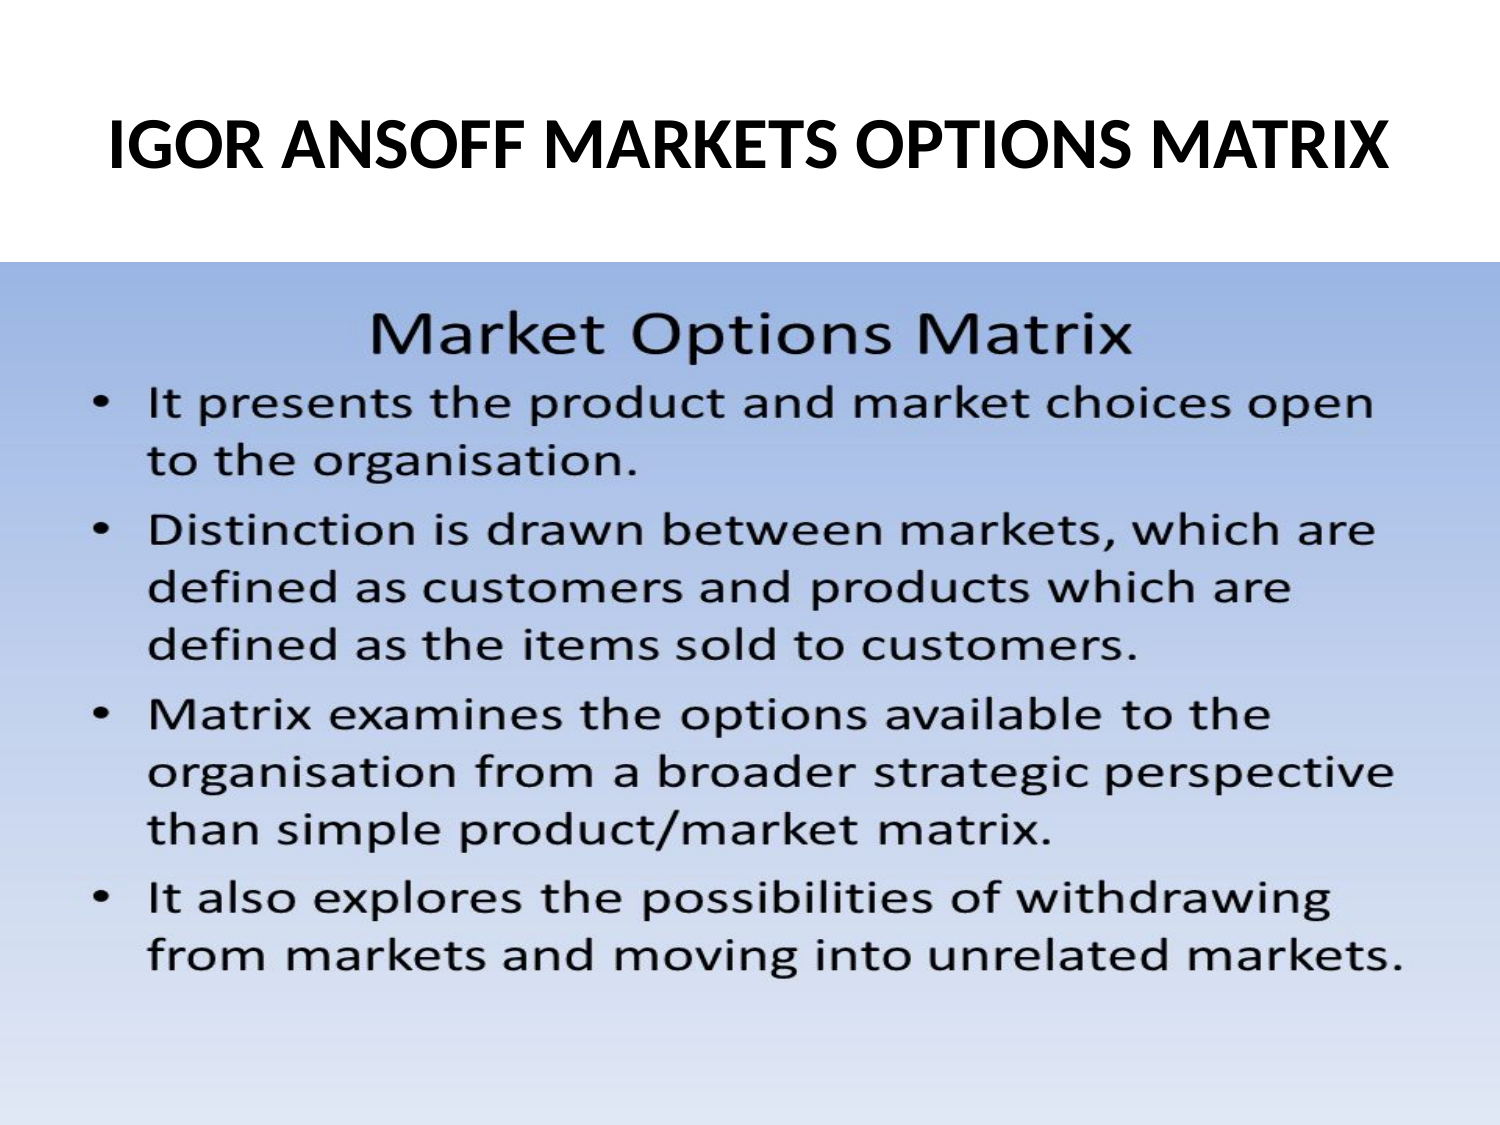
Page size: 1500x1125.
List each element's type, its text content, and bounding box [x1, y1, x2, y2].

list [0, 262, 1500, 1125]
title IGOR ANSOFF MARKETS OPTIONS MATRIX [75, 45, 1425, 233]
